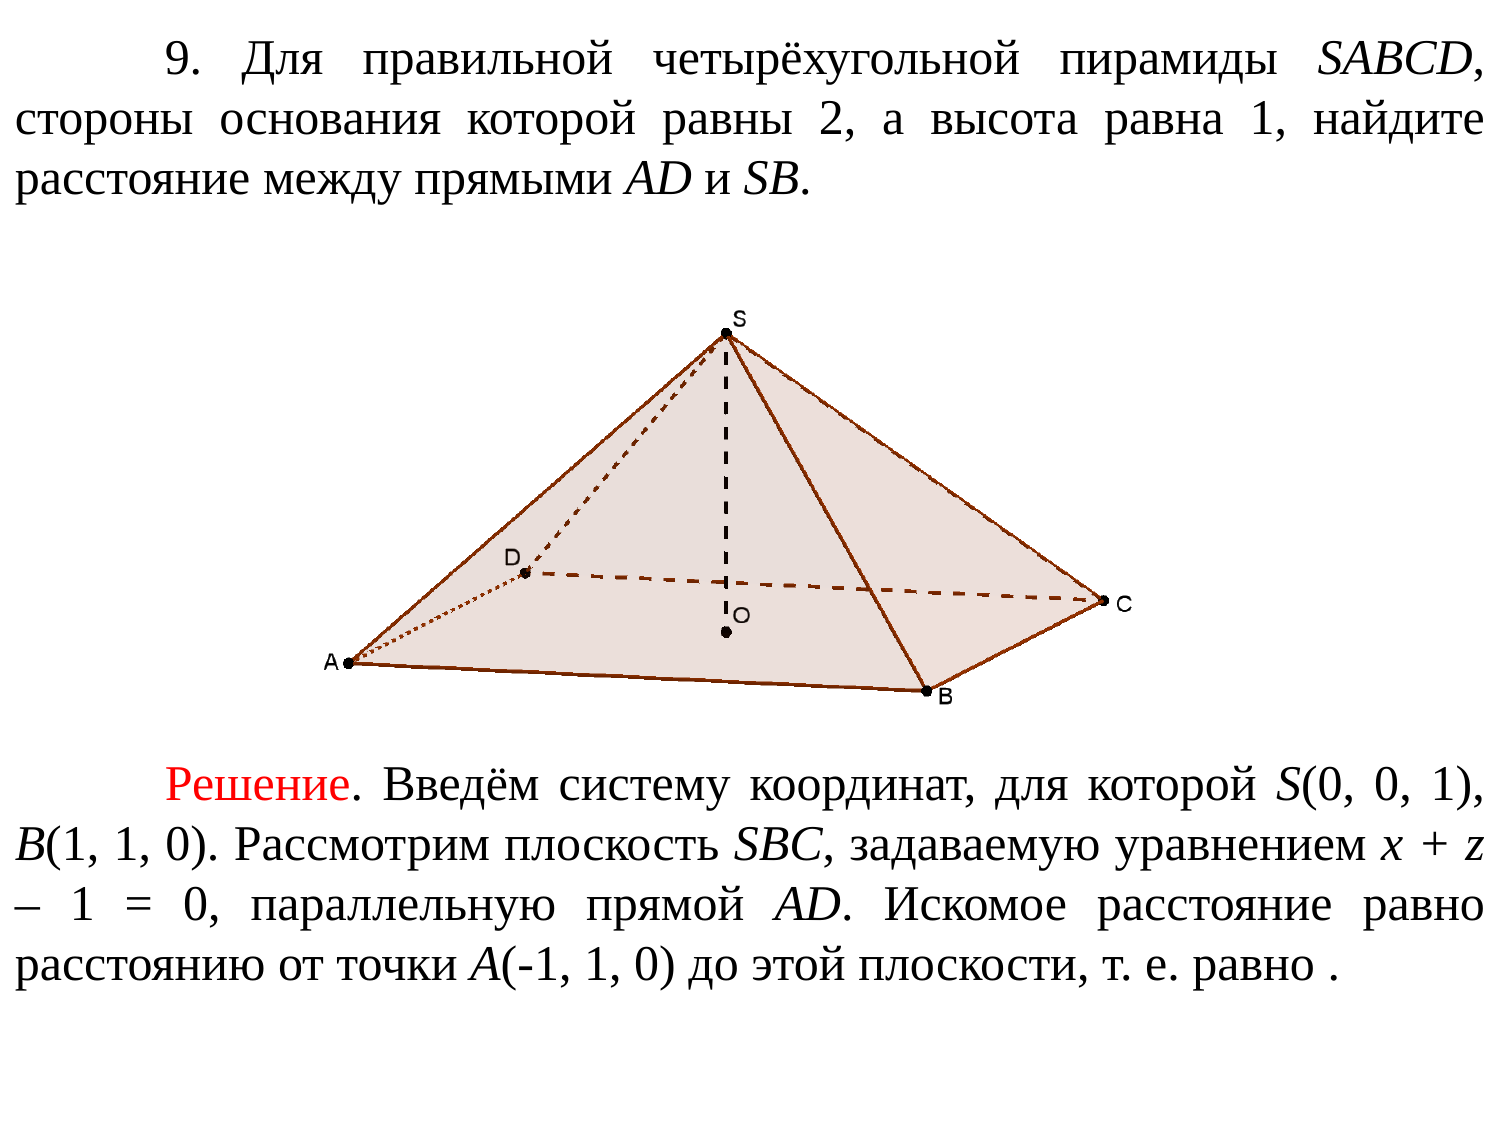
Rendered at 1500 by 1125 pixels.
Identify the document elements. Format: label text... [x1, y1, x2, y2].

picture [300, 295, 1142, 729]
text_box 9. Для правильной четырёхугольной пирамиды SABCD, стороны основания которой равны 2, а высота равна 1, найдите расстояние между прямыми AD и SB. [0, 17, 1500, 212]
